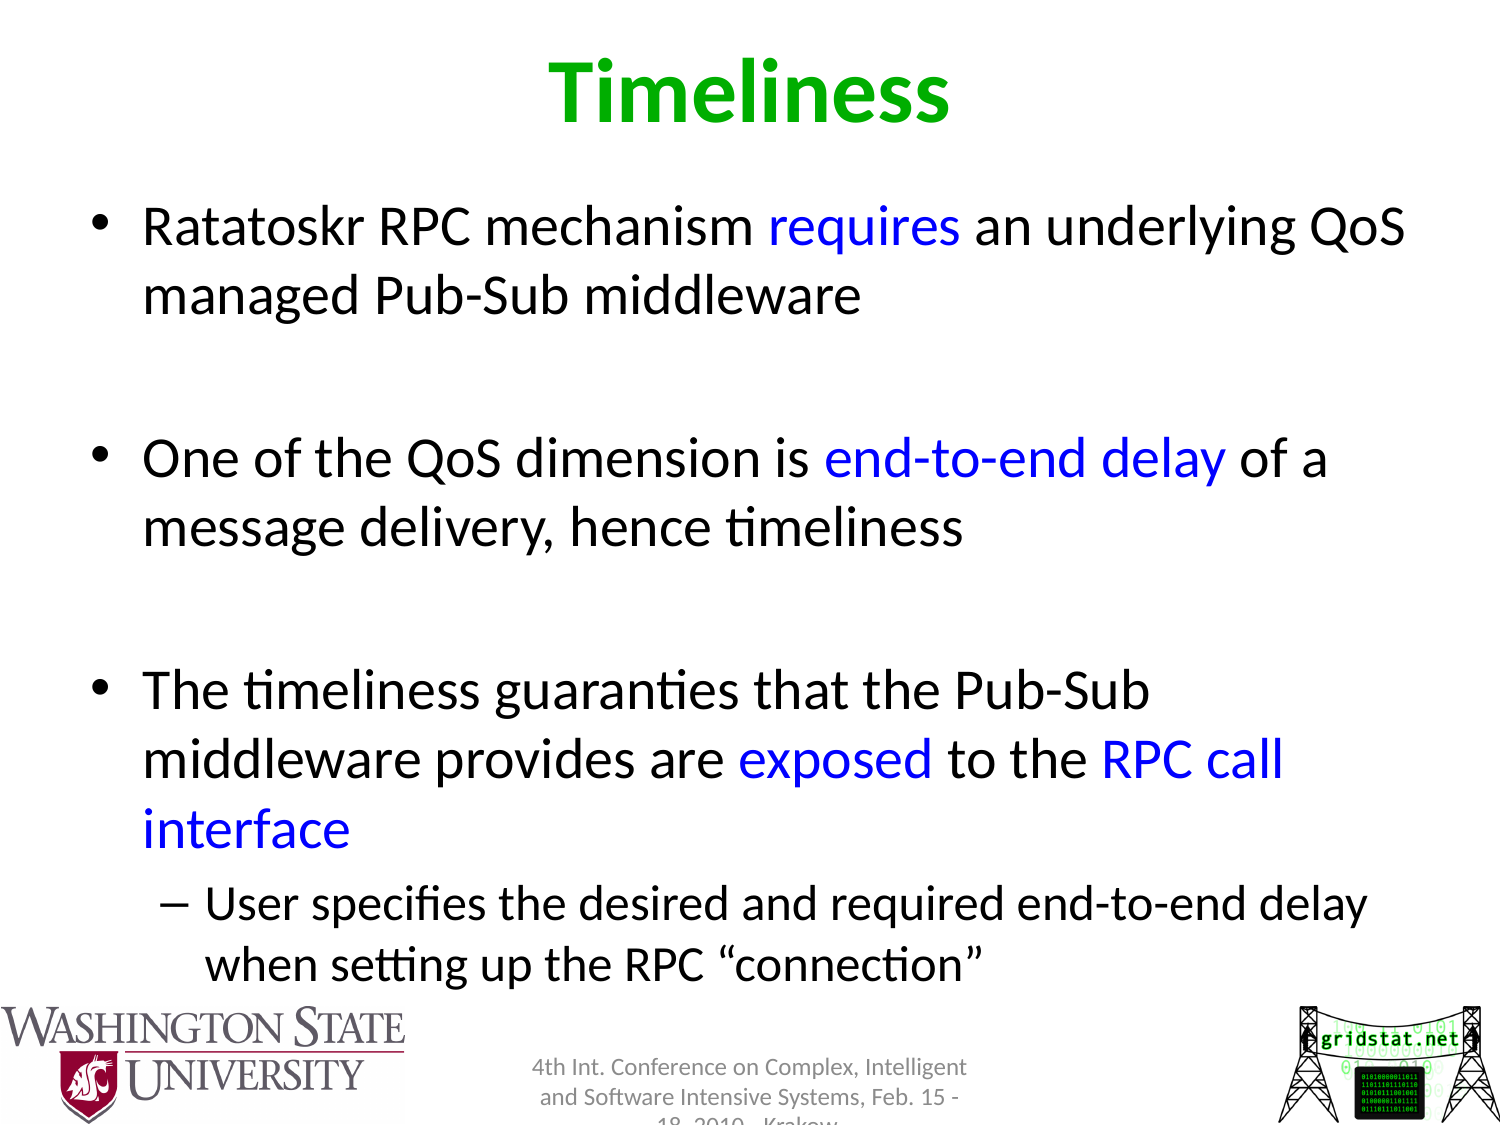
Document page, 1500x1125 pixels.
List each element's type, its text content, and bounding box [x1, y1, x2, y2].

picture [1278, 1006, 1500, 1123]
picture [1, 1006, 405, 1124]
footer 4th Int. Conference on Complex, Intelligent and Software Intensive Systems, Feb. 15 - 18, 2010 - Krakow [512, 1042, 988, 1103]
list Ratatoskr RPC mechanism requires an underlying QoS managed Pub-Sub middleware One of the QoS dimension is end-to-end delay of a message delivery, hence timeliness The timeliness guaranties that the Pub-Sub middleware provides are exposed to the RPC call interface User specifies the desired and required end-to-end delay when setting up the RPC “connection” [75, 179, 1425, 1005]
title Timeliness [75, 9, 1425, 163]
